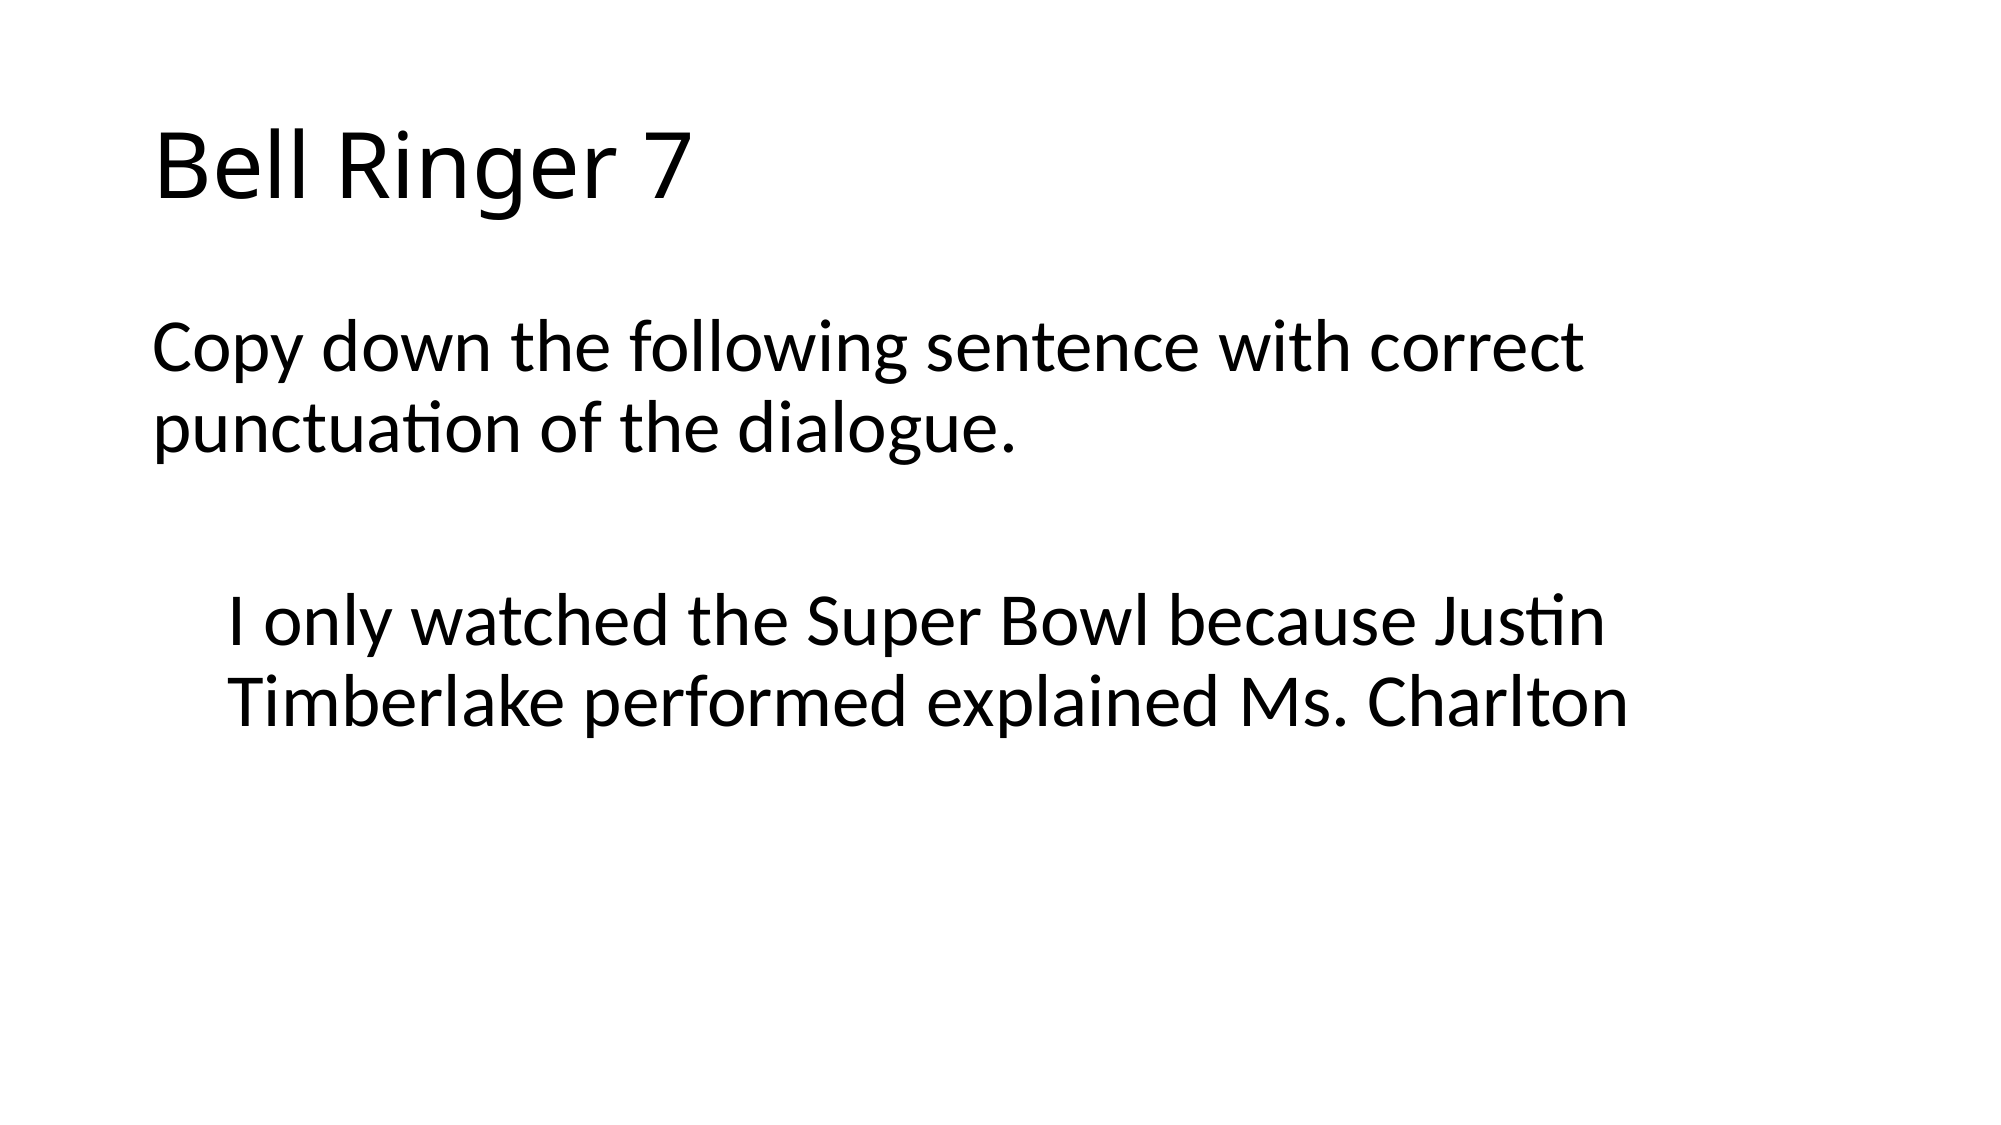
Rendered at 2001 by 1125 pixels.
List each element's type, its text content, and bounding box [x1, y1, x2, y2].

list Copy down the following sentence with correct punctuation of the dialogue. I only watched the Super Bowl because Justin Timberlake performed explained Ms. Charlton [137, 299, 1863, 1014]
title Bell Ringer 7 [137, 59, 1863, 278]
